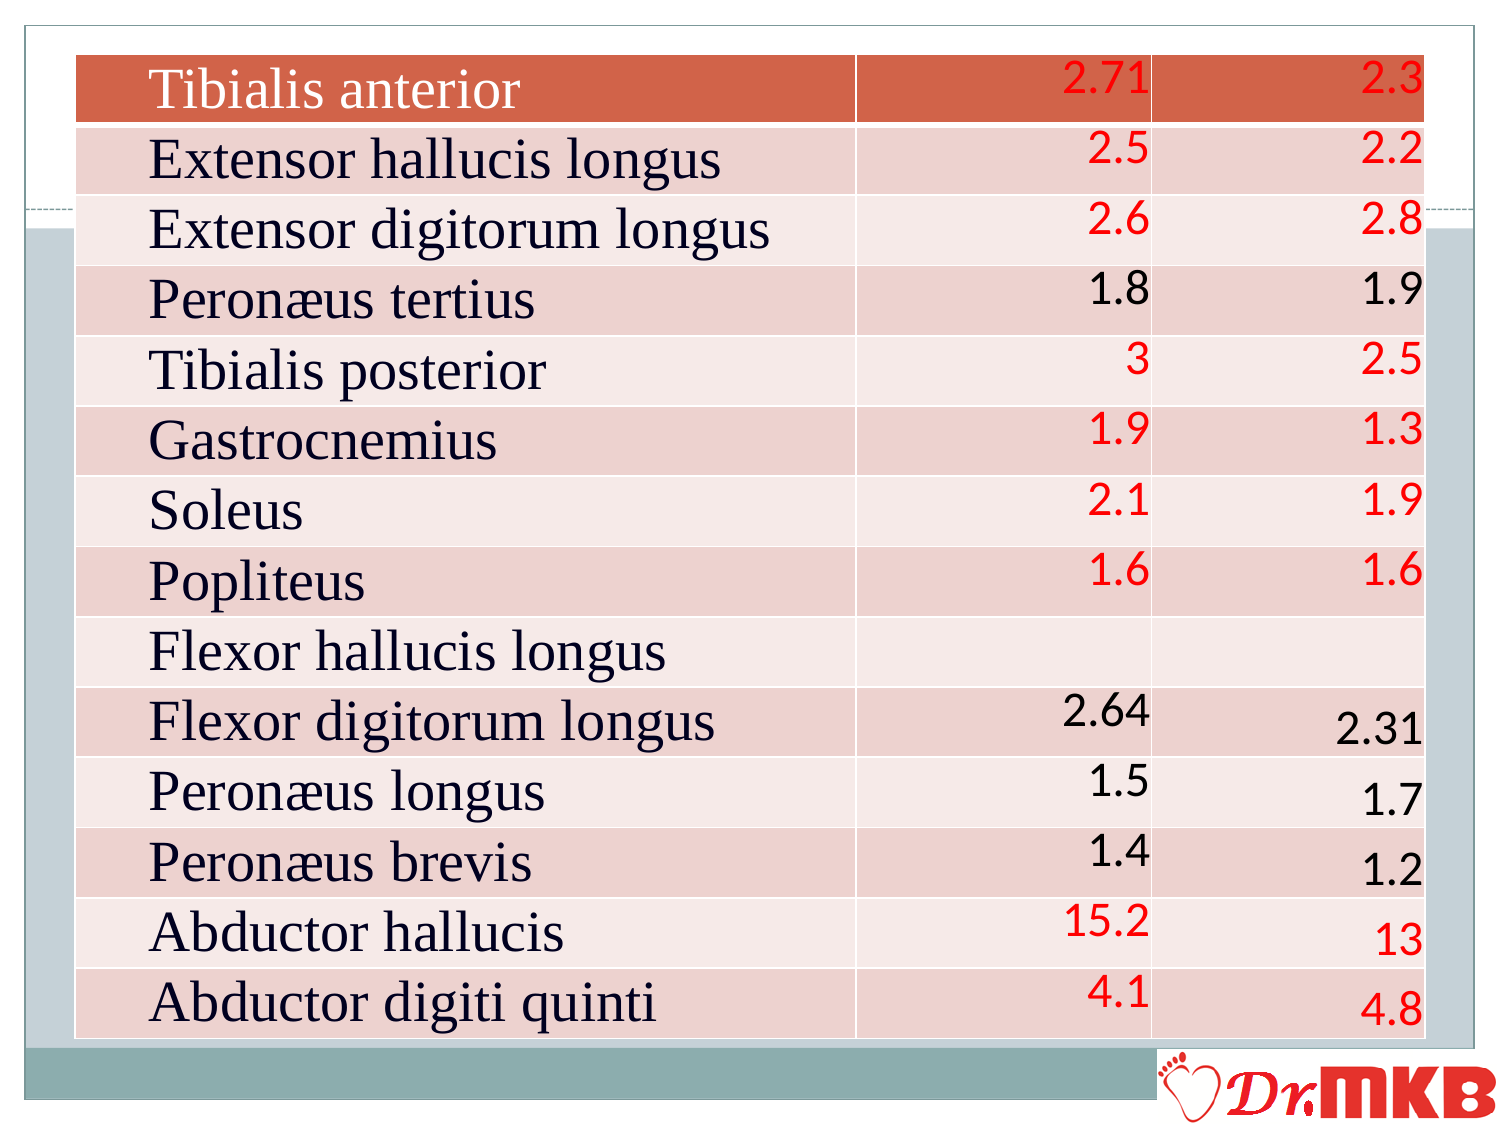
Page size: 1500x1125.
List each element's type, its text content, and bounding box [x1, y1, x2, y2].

table_cell 1.6 [857, 547, 1151, 616]
table_cell 1.9 [1152, 477, 1424, 546]
table_cell 4.8 [1152, 969, 1424, 1038]
table_header 2.3 [1152, 55, 1424, 122]
table_cell Abductor hallucis [76, 899, 855, 967]
table_cell 2.31 [1152, 688, 1424, 756]
table_cell 2.1 [857, 477, 1151, 546]
table_cell 1.5 [857, 758, 1151, 827]
table_cell Gastrocnemius [76, 407, 855, 475]
table_cell 3 [857, 337, 1151, 405]
table_cell Peronæus tertius [76, 266, 855, 335]
table_cell [1152, 618, 1424, 686]
table_cell Flexor hallucis longus [76, 618, 855, 686]
table_cell 2.6 [857, 196, 1151, 265]
picture [1157, 1049, 1500, 1125]
table_cell 1.9 [1152, 266, 1424, 335]
table_cell 15.2 [857, 899, 1151, 967]
table_cell Peronæus brevis [76, 828, 855, 897]
table_cell 1.6 [1152, 547, 1424, 616]
table_cell Tibialis posterior [76, 337, 855, 405]
table_cell 2.2 [1152, 128, 1424, 194]
table_cell 13 [1152, 899, 1424, 967]
table_cell 2.64 [857, 688, 1151, 756]
table_header Tibialis anterior [76, 55, 855, 122]
table_cell Peronæus longus [76, 758, 855, 827]
table_cell Soleus [76, 477, 855, 546]
table_cell 2.5 [857, 128, 1151, 194]
table_cell Popliteus [76, 547, 855, 616]
table_cell 4.1 [857, 969, 1151, 1038]
table_cell 1.9 [857, 407, 1151, 475]
table_header 2.71 [857, 55, 1151, 122]
table_cell 2.5 [1152, 337, 1424, 405]
table_cell Abductor digiti quinti [76, 969, 855, 1038]
table_cell 1.2 [1152, 828, 1424, 897]
table_cell 1.4 [857, 828, 1151, 897]
table_cell Flexor digitorum longus [76, 688, 855, 756]
table_cell 1.3 [1152, 407, 1424, 475]
table_cell [857, 618, 1151, 686]
table_cell 2.8 [1152, 196, 1424, 265]
table_cell 1.7 [1152, 758, 1424, 827]
table_cell Extensor digitorum longus [76, 196, 855, 265]
table_cell 1.8 [857, 266, 1151, 335]
table_cell Extensor hallucis longus [76, 128, 855, 194]
